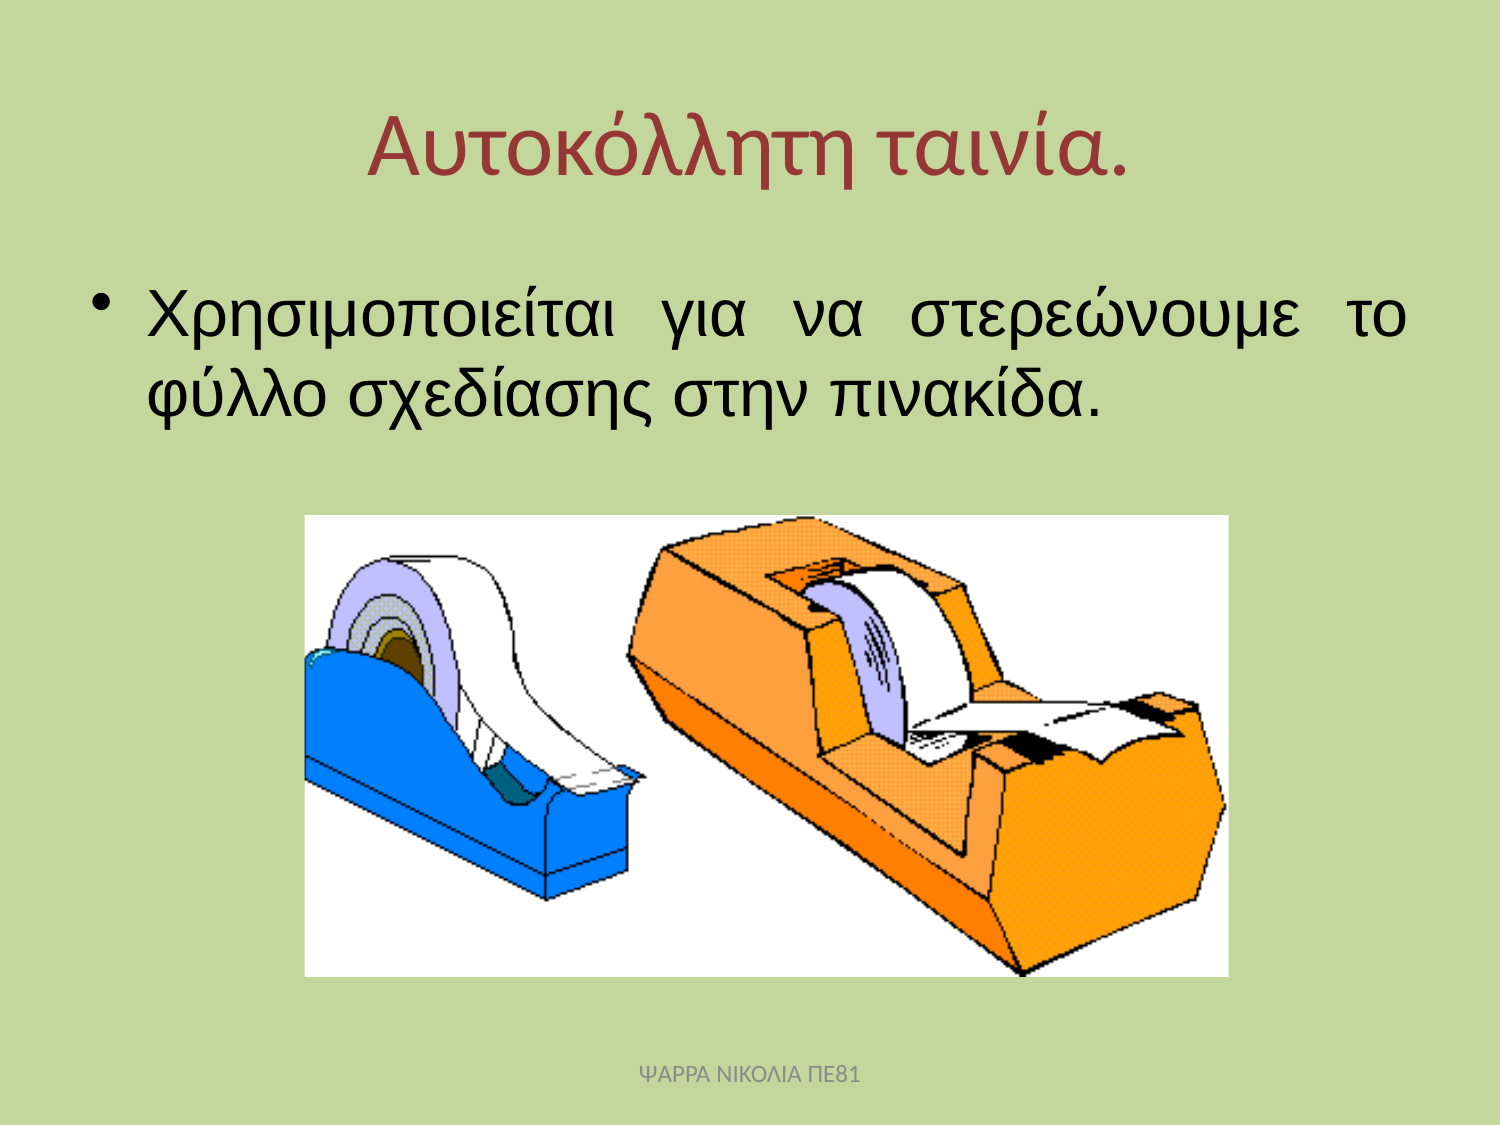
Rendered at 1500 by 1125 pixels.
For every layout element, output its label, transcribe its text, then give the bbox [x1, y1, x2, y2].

title Αυτοκόλλητη ταινία. [75, 45, 1425, 233]
picture [304, 515, 1229, 977]
footer ΨΑΡΡΑ ΝΙΚΟΛΙΑ ΠΕ81 [512, 1042, 988, 1103]
list Χρησιμοποιείται για να στερεώνουμε το φύλλο σχεδίασης στην πινακίδα. [75, 262, 1425, 528]
